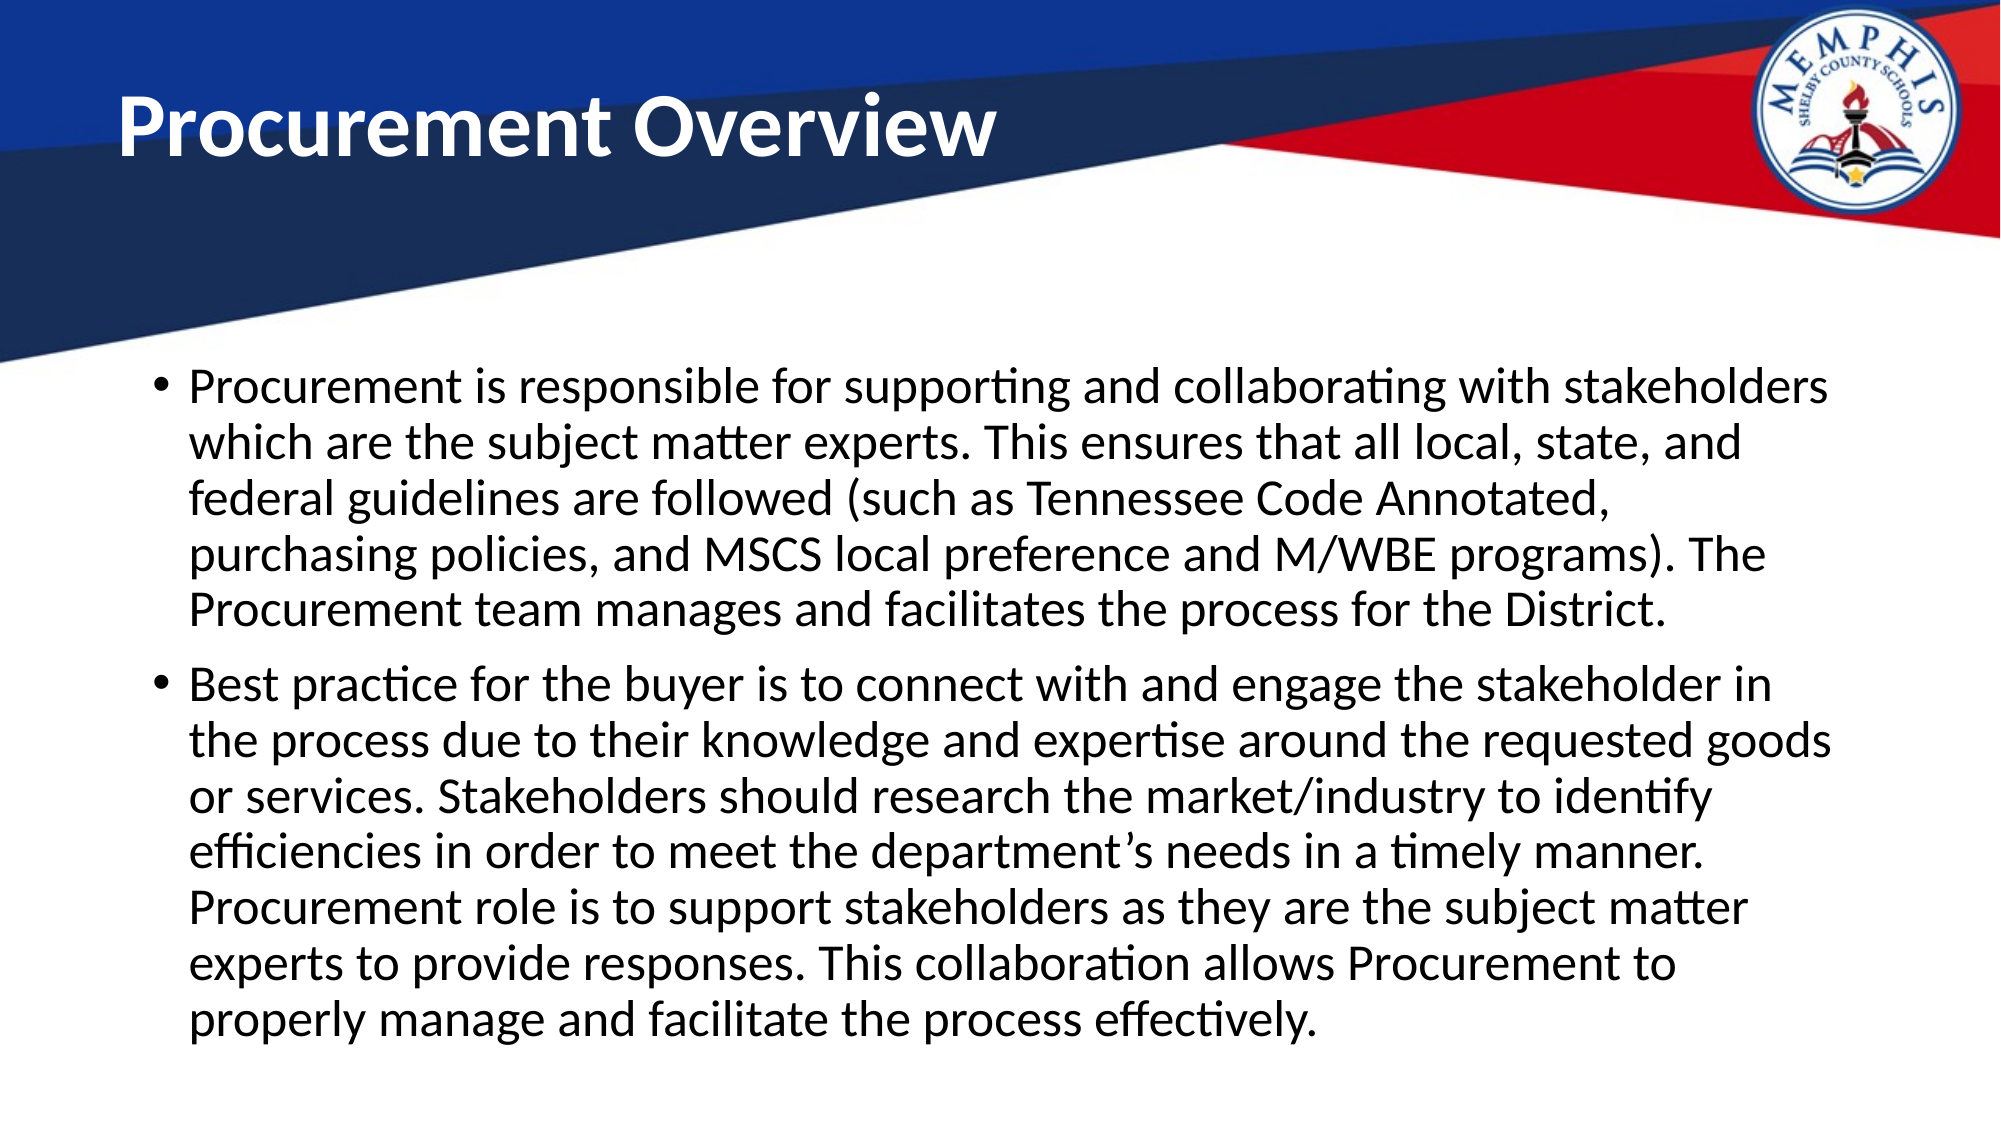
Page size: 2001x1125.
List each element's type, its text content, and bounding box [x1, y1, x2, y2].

picture [0, 0, 2001, 1125]
title Procurement Overview [102, 17, 1828, 236]
list Procurement is responsible for supporting and collaborating with stakeholders which are the subject matter experts. This ensures that all local, state, and federal guidelines are followed (such as Tennessee Code Annotated, purchasing policies, and MSCS local preference and M/WBE programs). The Procurement team manages and facilitates the process for the District. Best practice for the buyer is to connect with and engage the stakeholder in the process due to their knowledge and expertise around the requested goods or services. Stakeholders should research the market/industry to identify efficiencies in order to meet the department’s needs in a timely manner. Procurement role is to support stakeholders as they are the subject matter experts to provide responses. This collaboration allows Procurement to properly manage and facilitate the process effectively. [137, 351, 1863, 1066]
